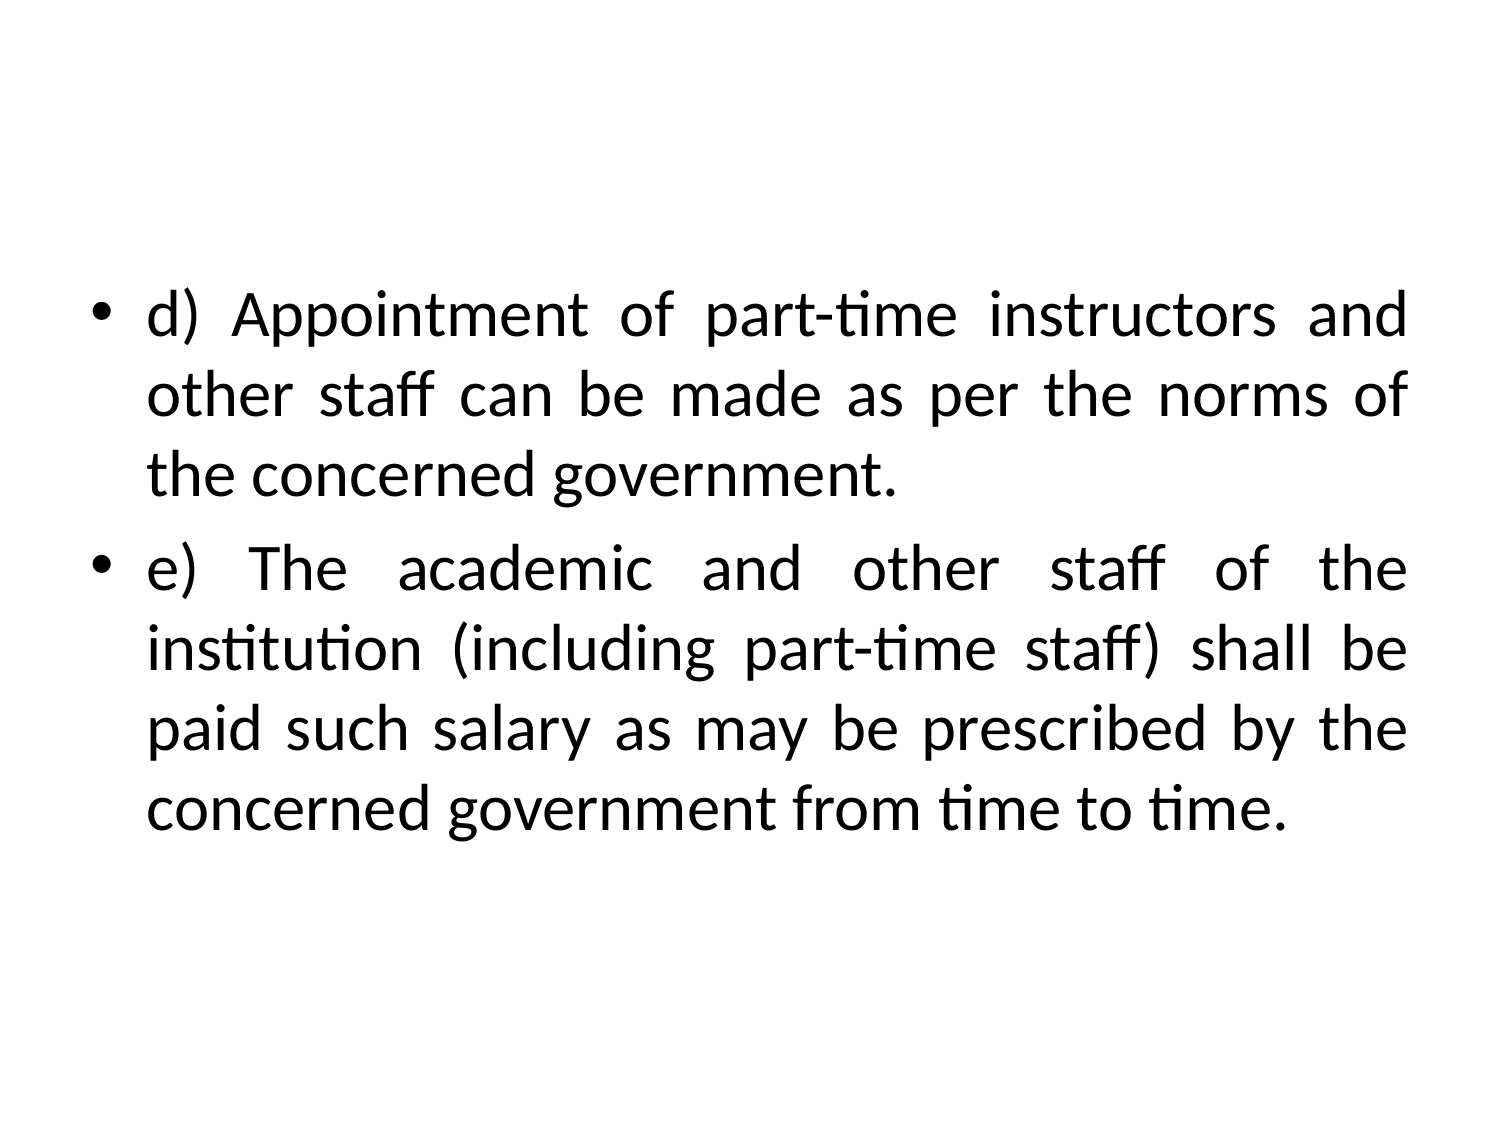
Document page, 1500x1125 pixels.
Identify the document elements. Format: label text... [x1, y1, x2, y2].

list d) Appointment of part-time instructors and other staff can be made as per the norms of the concerned government. e) The academic and other staff of the institution (including part-time staff) shall be paid such salary as may be prescribed by the concerned government from time to time. [75, 262, 1425, 1005]
